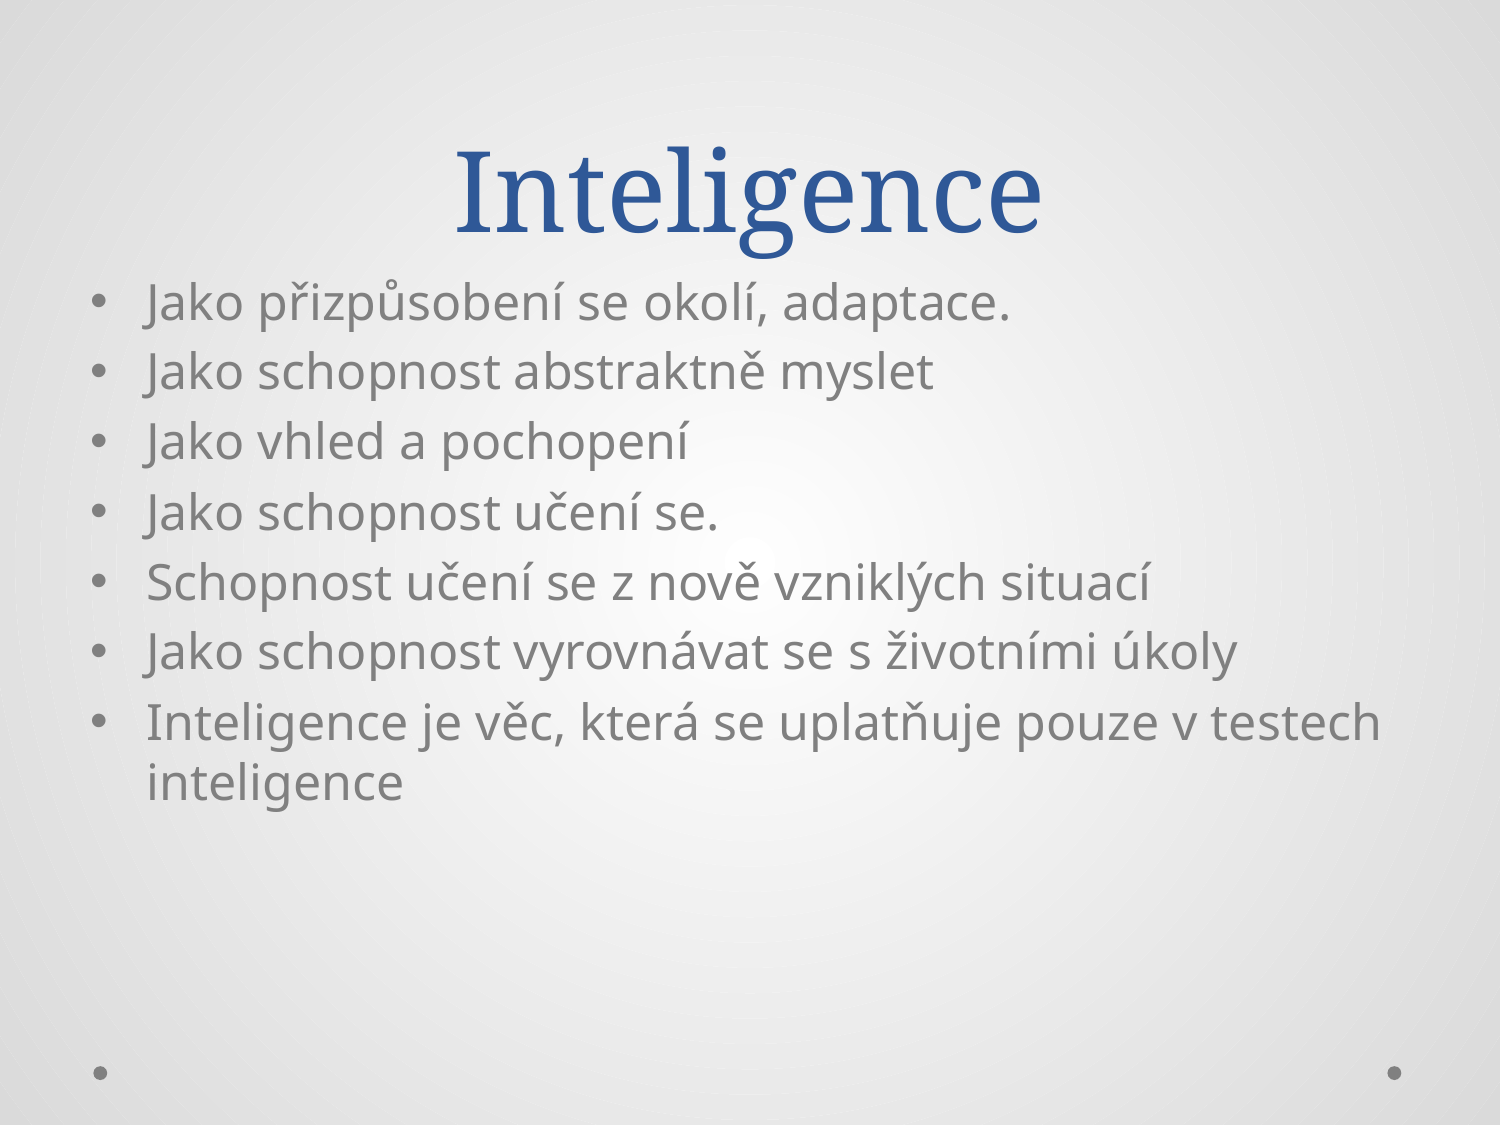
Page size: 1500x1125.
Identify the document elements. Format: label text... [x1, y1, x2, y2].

title Inteligence [75, 0, 1425, 262]
list Jako přizpůsobení se okolí, adaptace. Jako schopnost abstraktně myslet Jako vhled a pochopení Jako schopnost učení se. Schopnost učení se z nově vzniklých situací Jako schopnost vyrovnávat se s životními úkoly Inteligence je věc, která se uplatňuje pouze v testech inteligence [75, 262, 1425, 1005]
